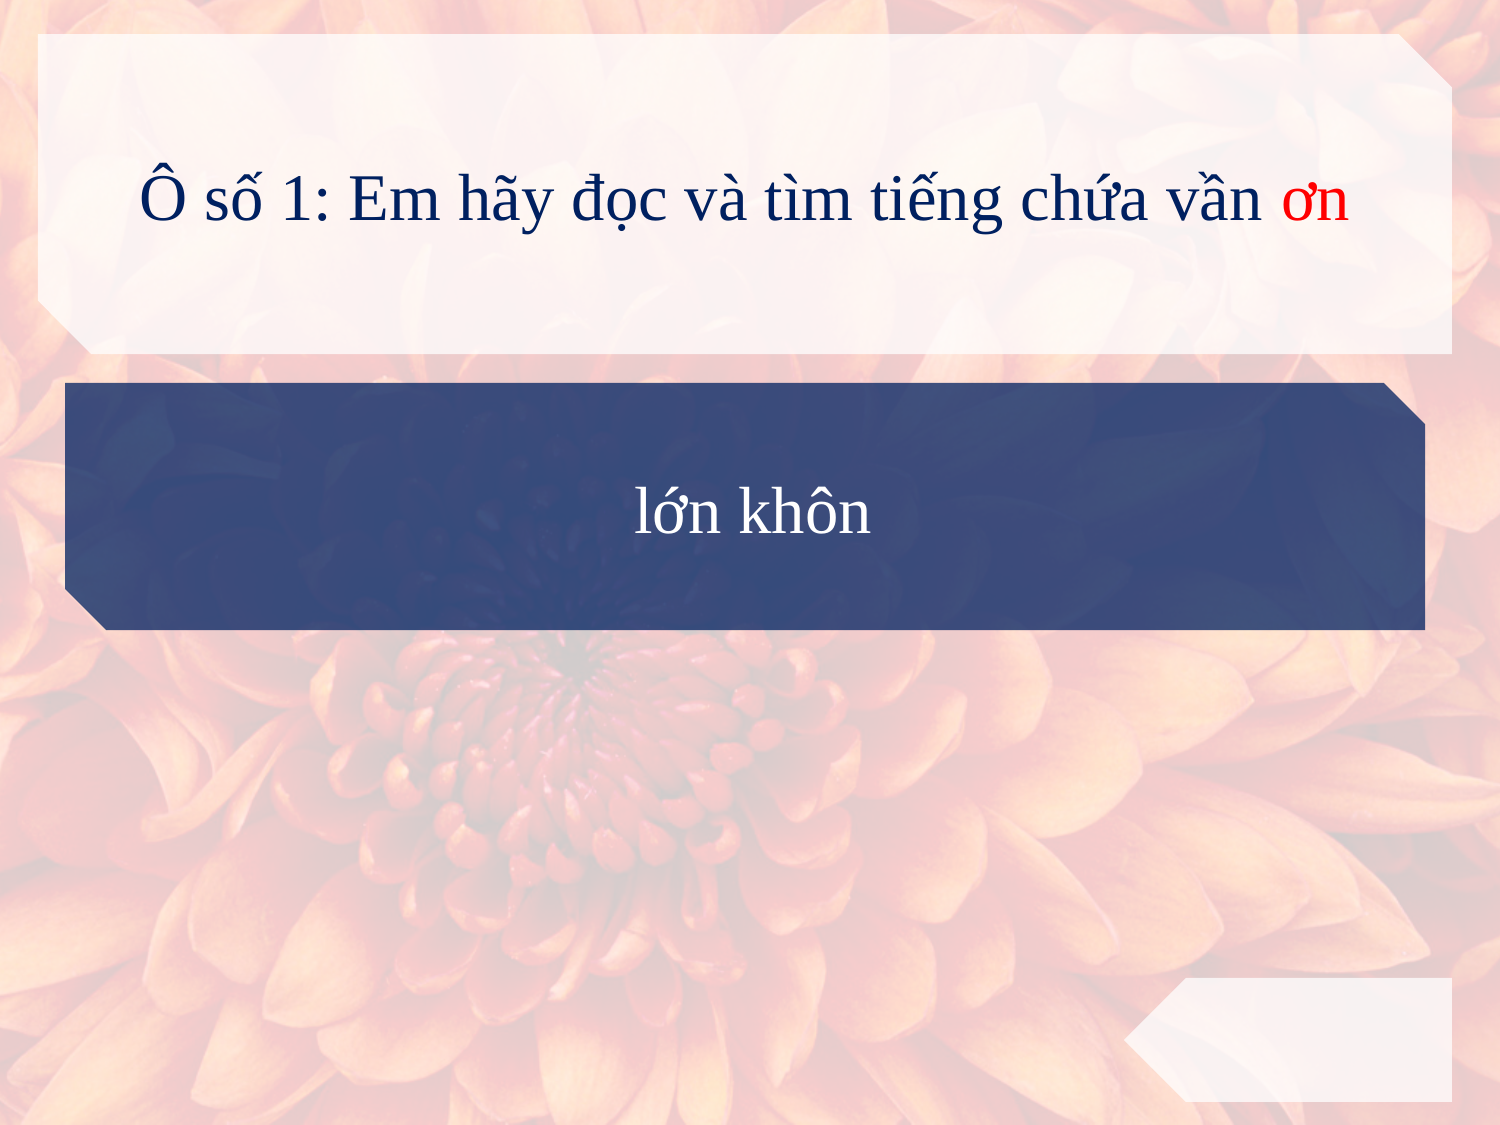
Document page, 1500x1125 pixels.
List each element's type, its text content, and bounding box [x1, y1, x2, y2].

text_box [1122, 976, 1453, 1104]
text_box Ô số 1: Em hãy đọc và tìm tiếng chứa vần ơn [36, 32, 1453, 356]
text_box lớn khôn [63, 381, 1427, 632]
